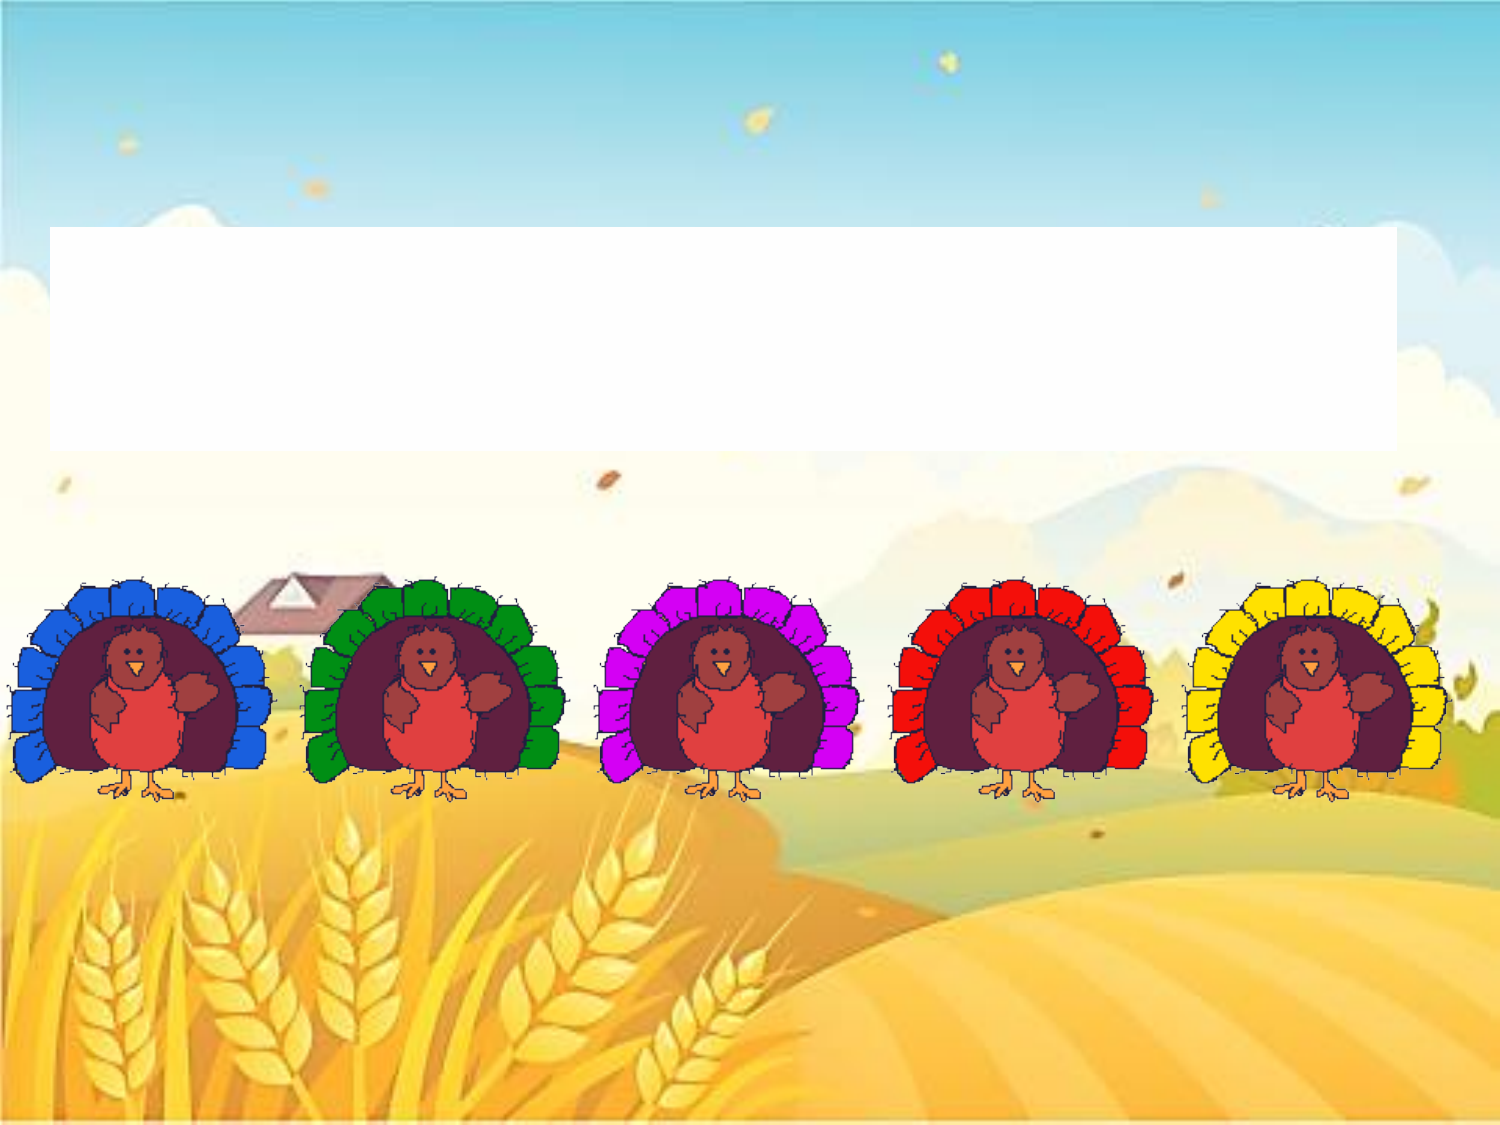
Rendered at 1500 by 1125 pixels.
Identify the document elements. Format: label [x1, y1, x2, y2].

picture [0, 0, 1500, 1125]
text_box [0, 567, 1456, 806]
